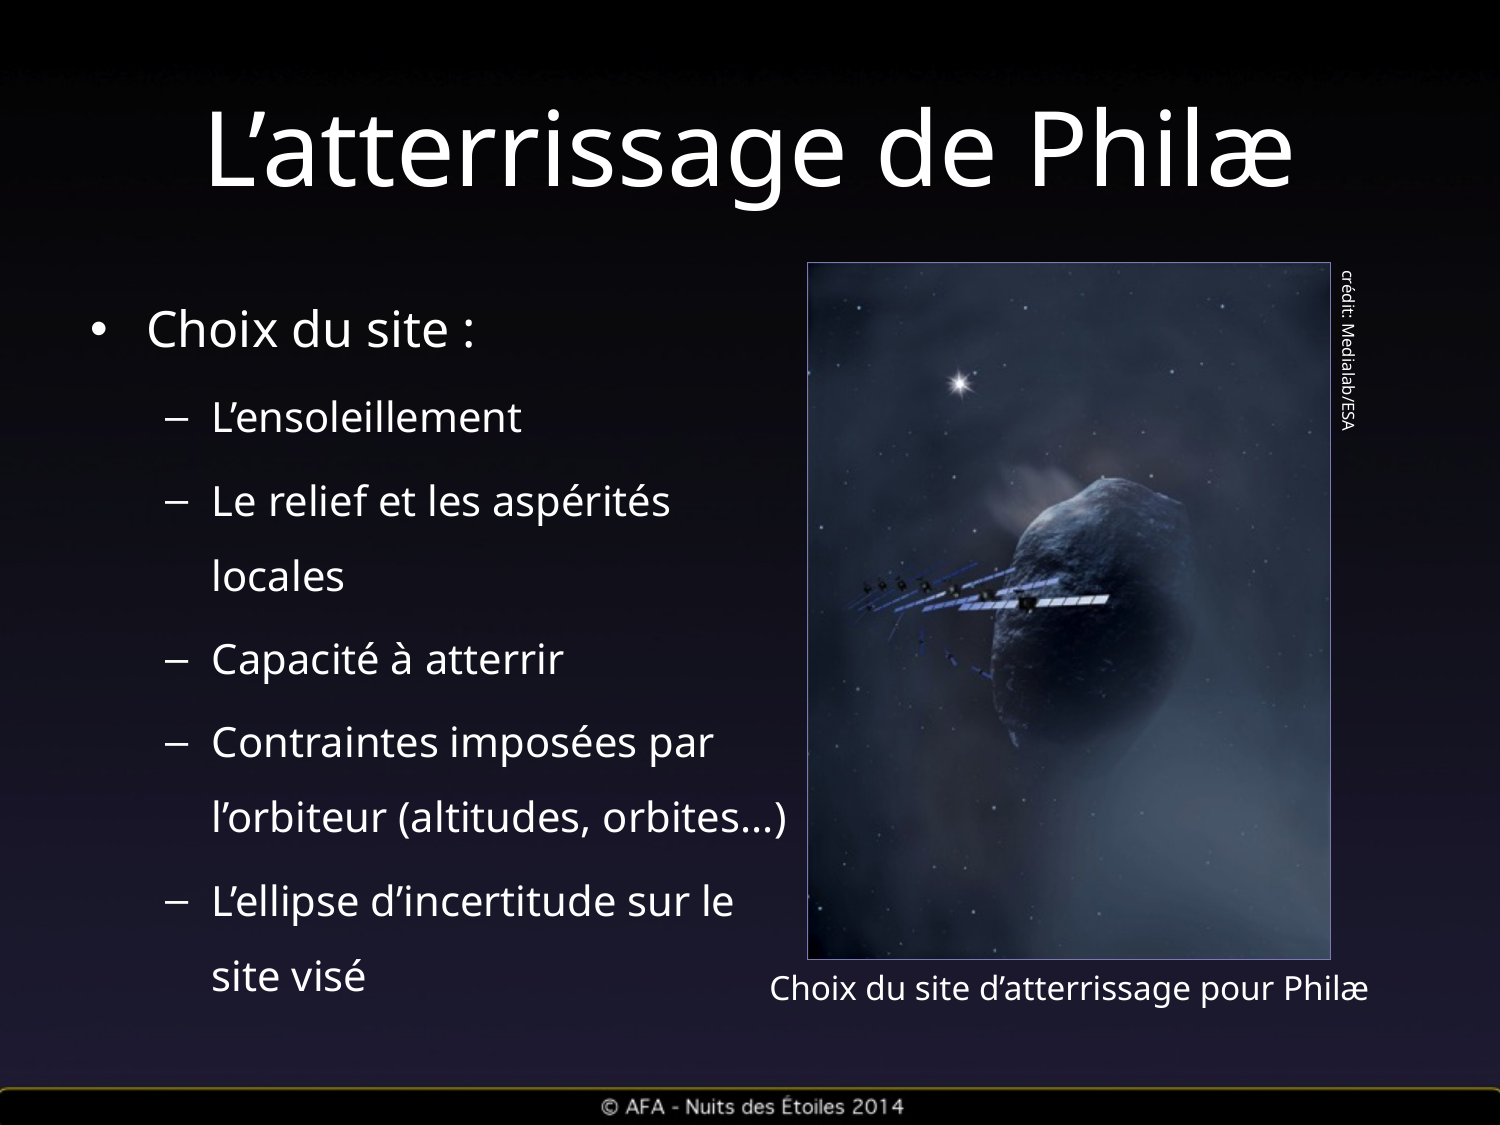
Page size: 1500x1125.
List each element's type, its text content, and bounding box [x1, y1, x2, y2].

picture [0, 0, 1500, 1125]
text_box crédit: Medialab/ESA [1331, 255, 1367, 348]
text_box Choix du site d’atterrissage pour Philæ [754, 959, 1386, 1015]
list Choix du site : L’ensoleillement Le relief et les aspérités locales Capacité à atterrir Contraintes imposées par l’orbiteur (altitudes, orbites...) L’ellipse d’incertitude sur le site visé [75, 262, 807, 1005]
title L’atterrissage de Philæ [75, 75, 1425, 263]
